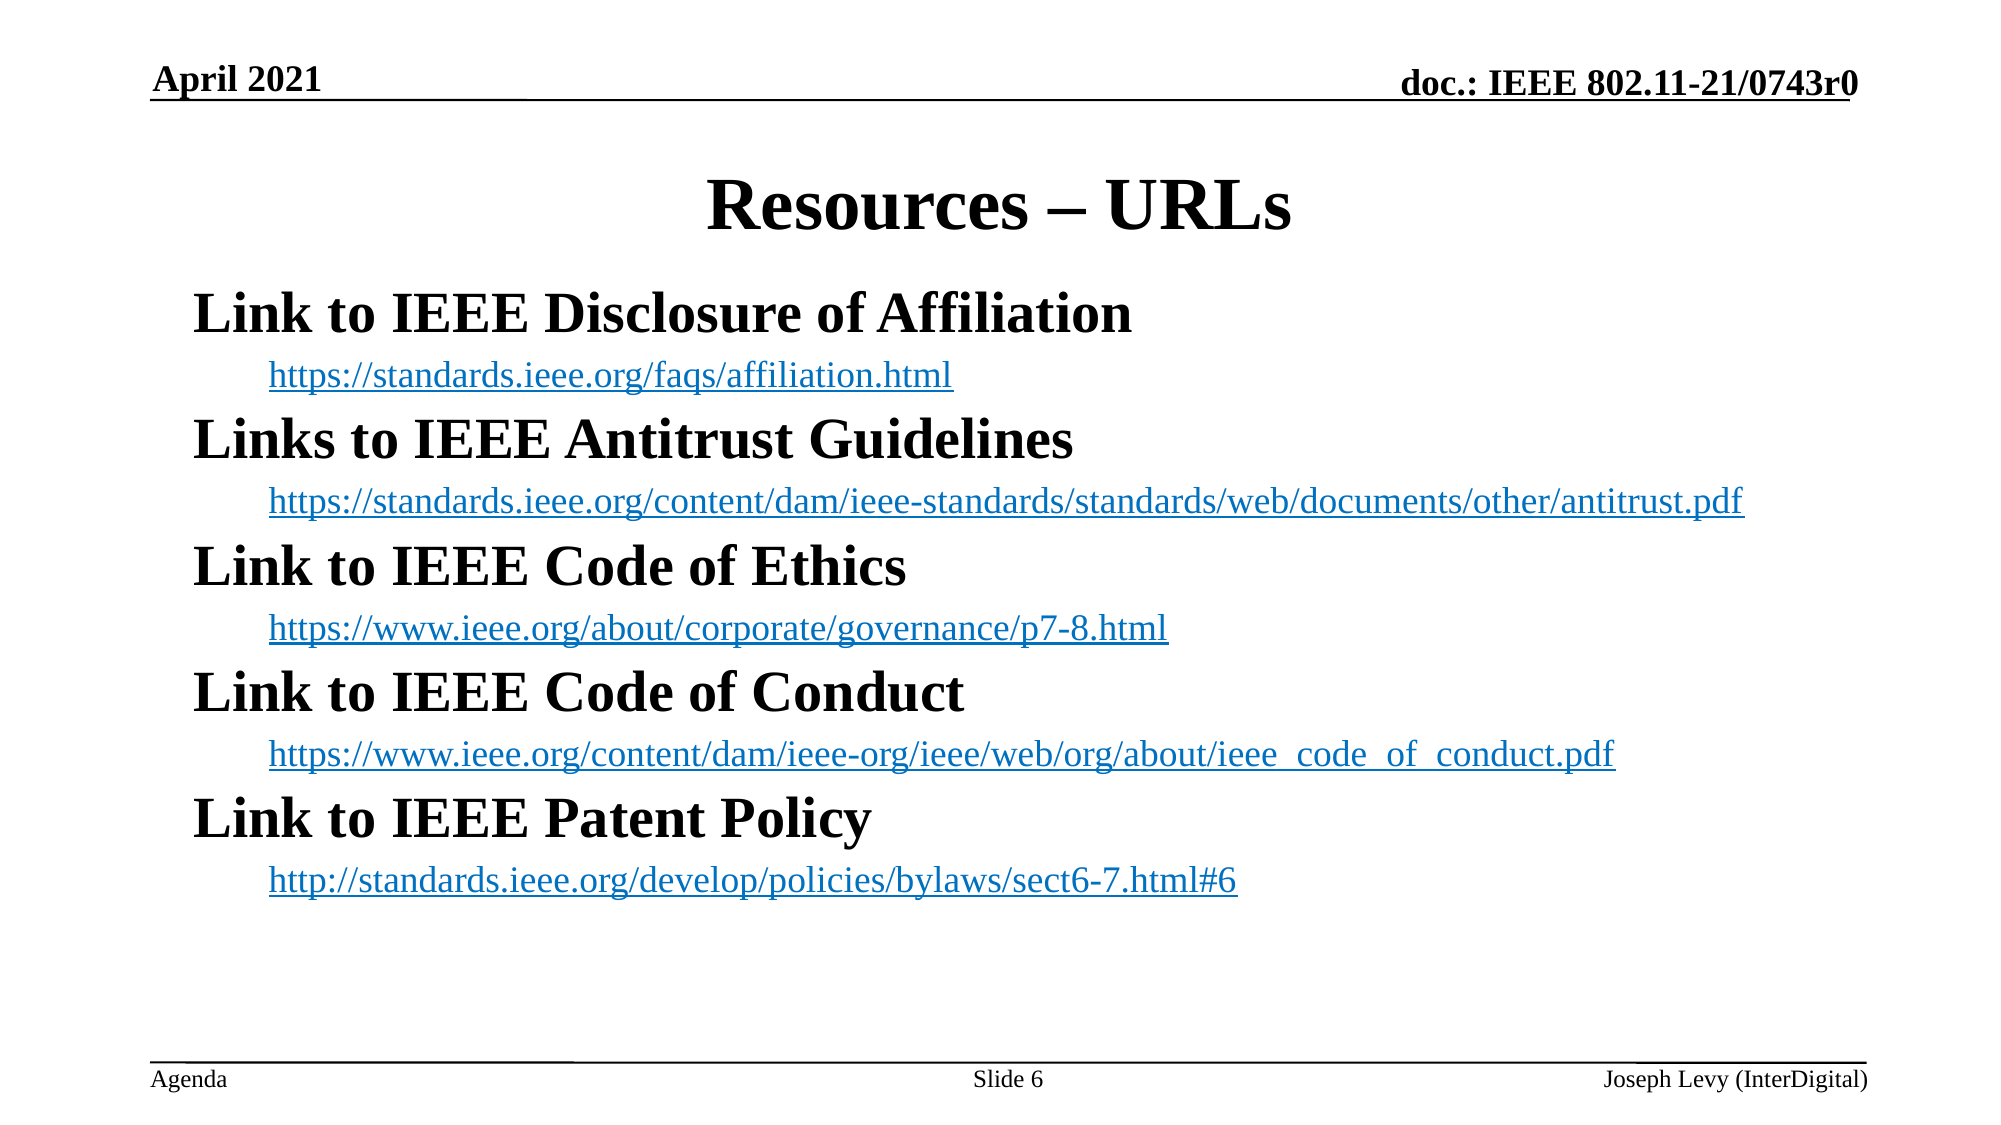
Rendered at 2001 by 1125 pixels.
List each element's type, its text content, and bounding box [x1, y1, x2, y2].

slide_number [152, 54, 563, 100]
list Link to IEEE Disclosure of Affiliation https://standards.ieee.org/faqs/affiliation.html Links to IEEE Antitrust Guidelines https://standards.ieee.org/content/dam/ieee-standards/standards/web/documents/other/antitrust.pdf Link to IEEE Code of Ethics https://www.ieee.org/about/corporate/governance/p7-8.html Link to IEEE Code of Conduct https://www.ieee.org/content/dam/ieee-org/ieee/web/org/about/ieee_code_of_conduct.pdf Link to IEEE Patent Policy http://standards.ieee.org/develop/policies/bylaws/sect6-7.html#6 [178, 274, 1954, 1012]
slide_number Slide 6 [950, 1061, 1067, 1123]
footer Joseph Levy (InterDigital) [1171, 1061, 1869, 1093]
title Resources – URLs [149, 112, 1850, 288]
